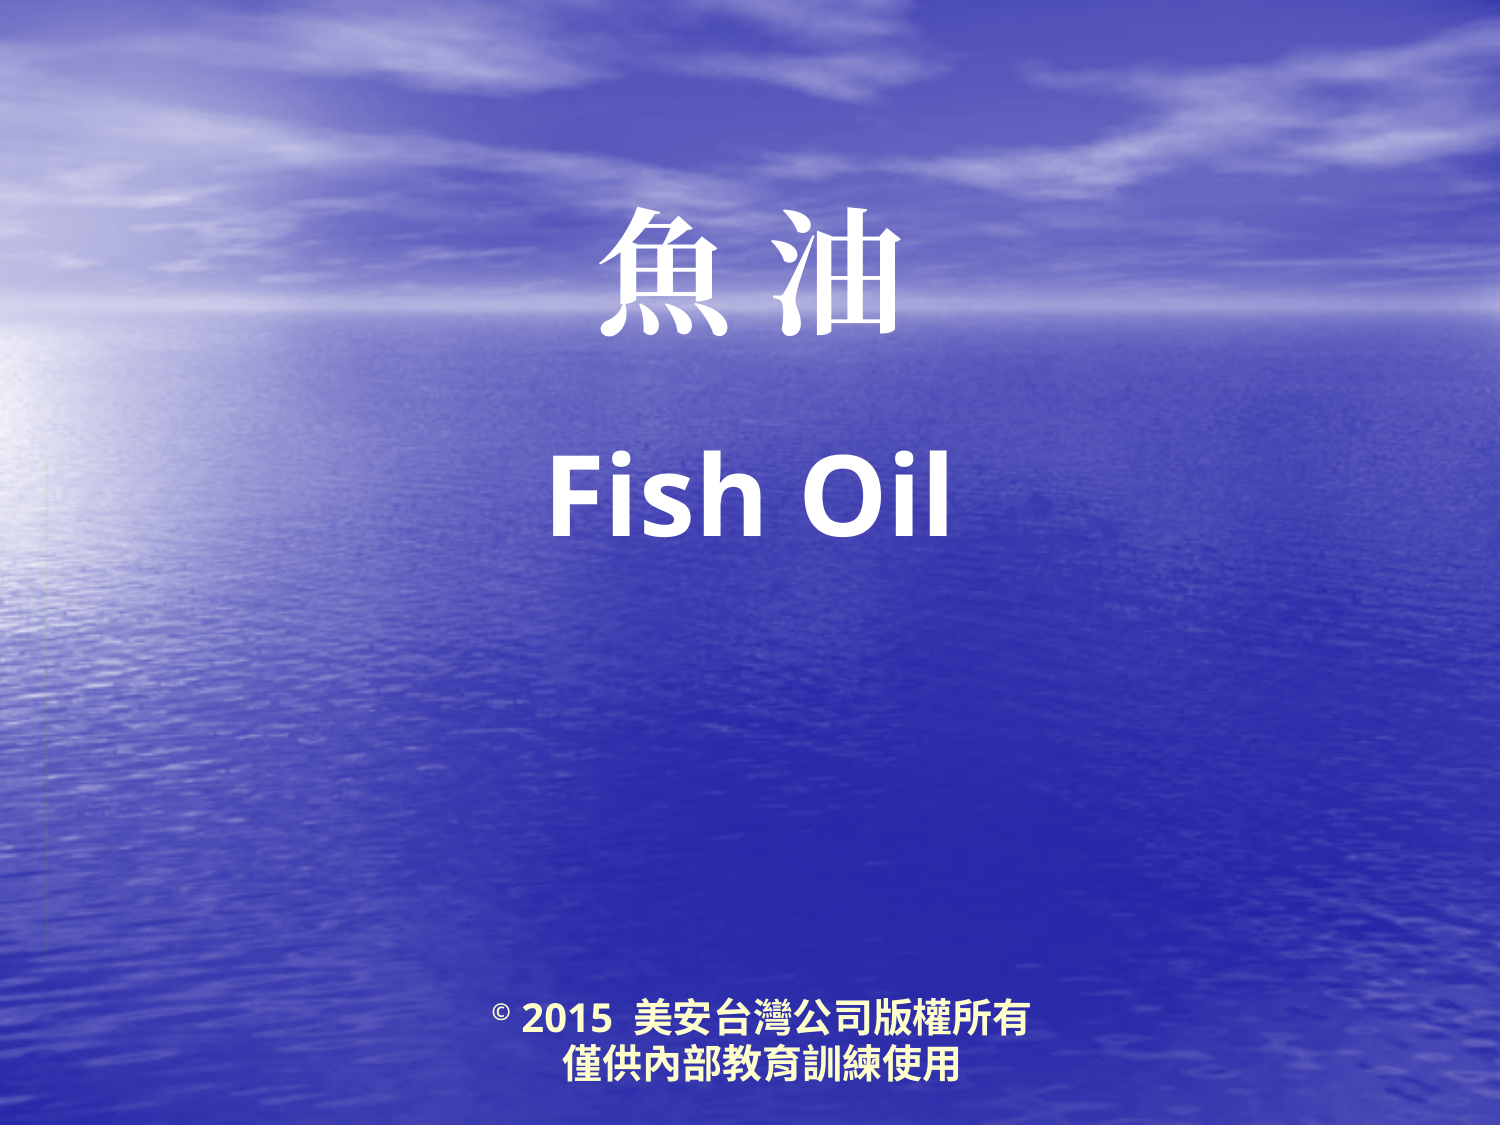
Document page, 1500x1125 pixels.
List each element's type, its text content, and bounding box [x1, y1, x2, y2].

text_box © 2015 美安台灣公司版權所有 僅供內部教育訓練使用 [237, 994, 1288, 1095]
title 魚 油 [112, 125, 1388, 360]
subtitle Fish Oil [162, 416, 1338, 529]
